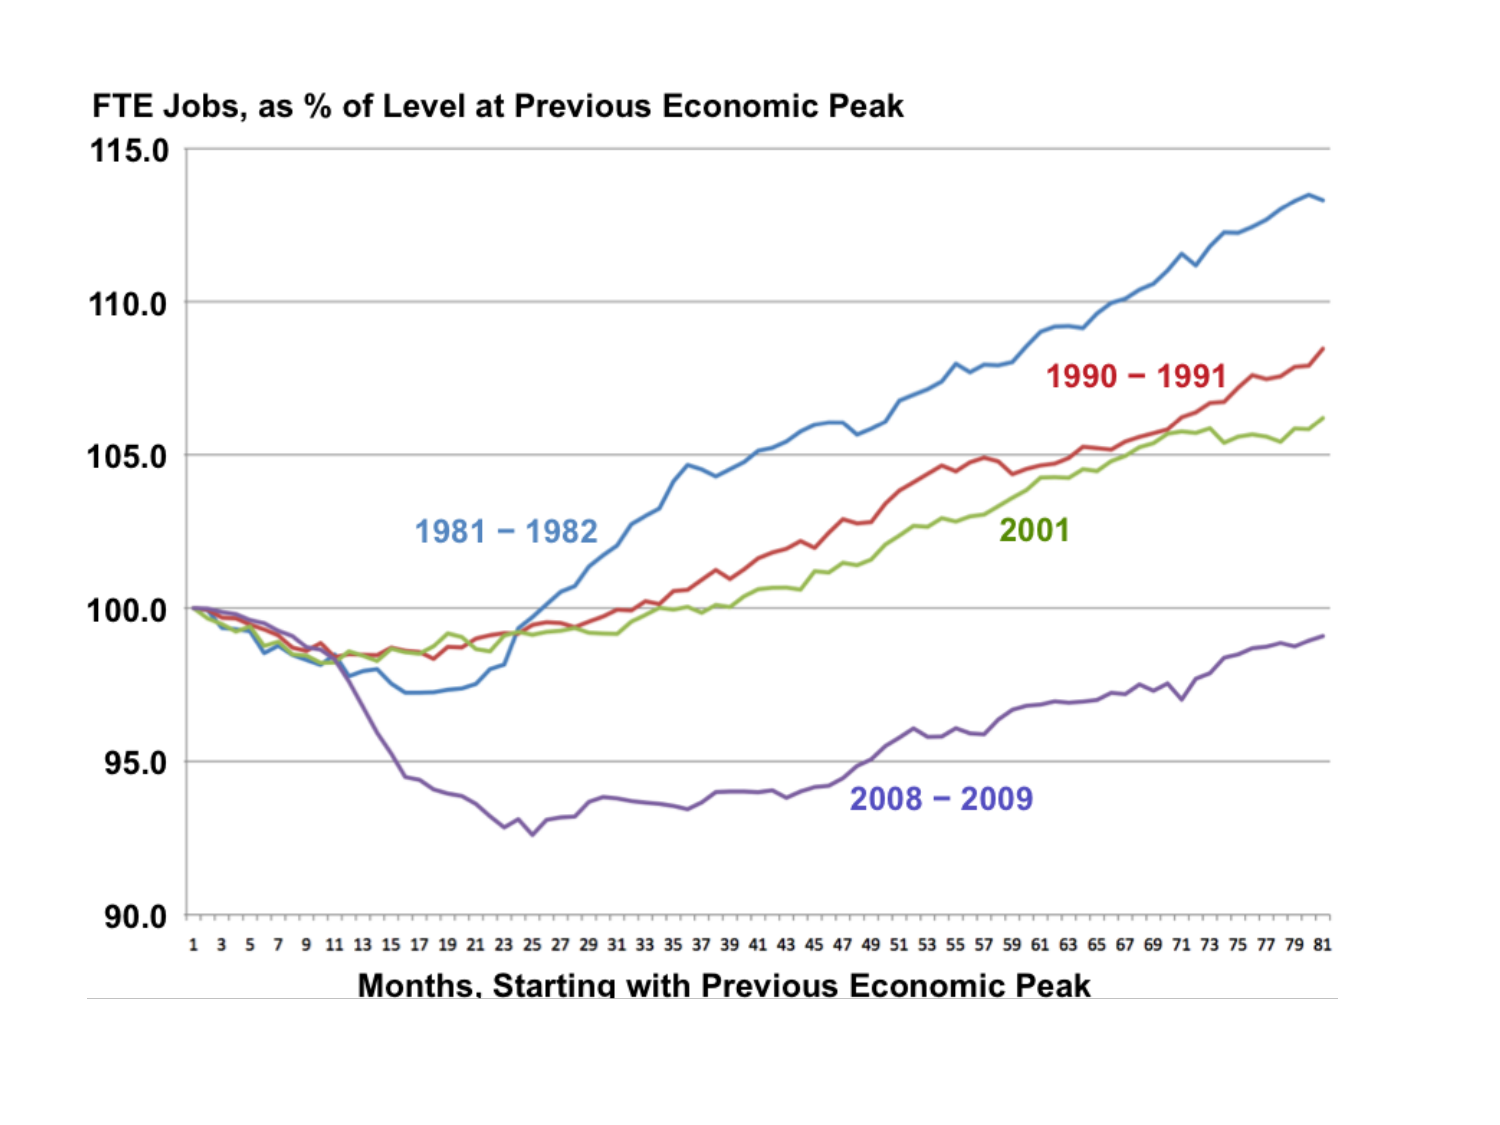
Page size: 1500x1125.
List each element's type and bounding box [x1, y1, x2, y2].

picture [87, 87, 1338, 1001]
